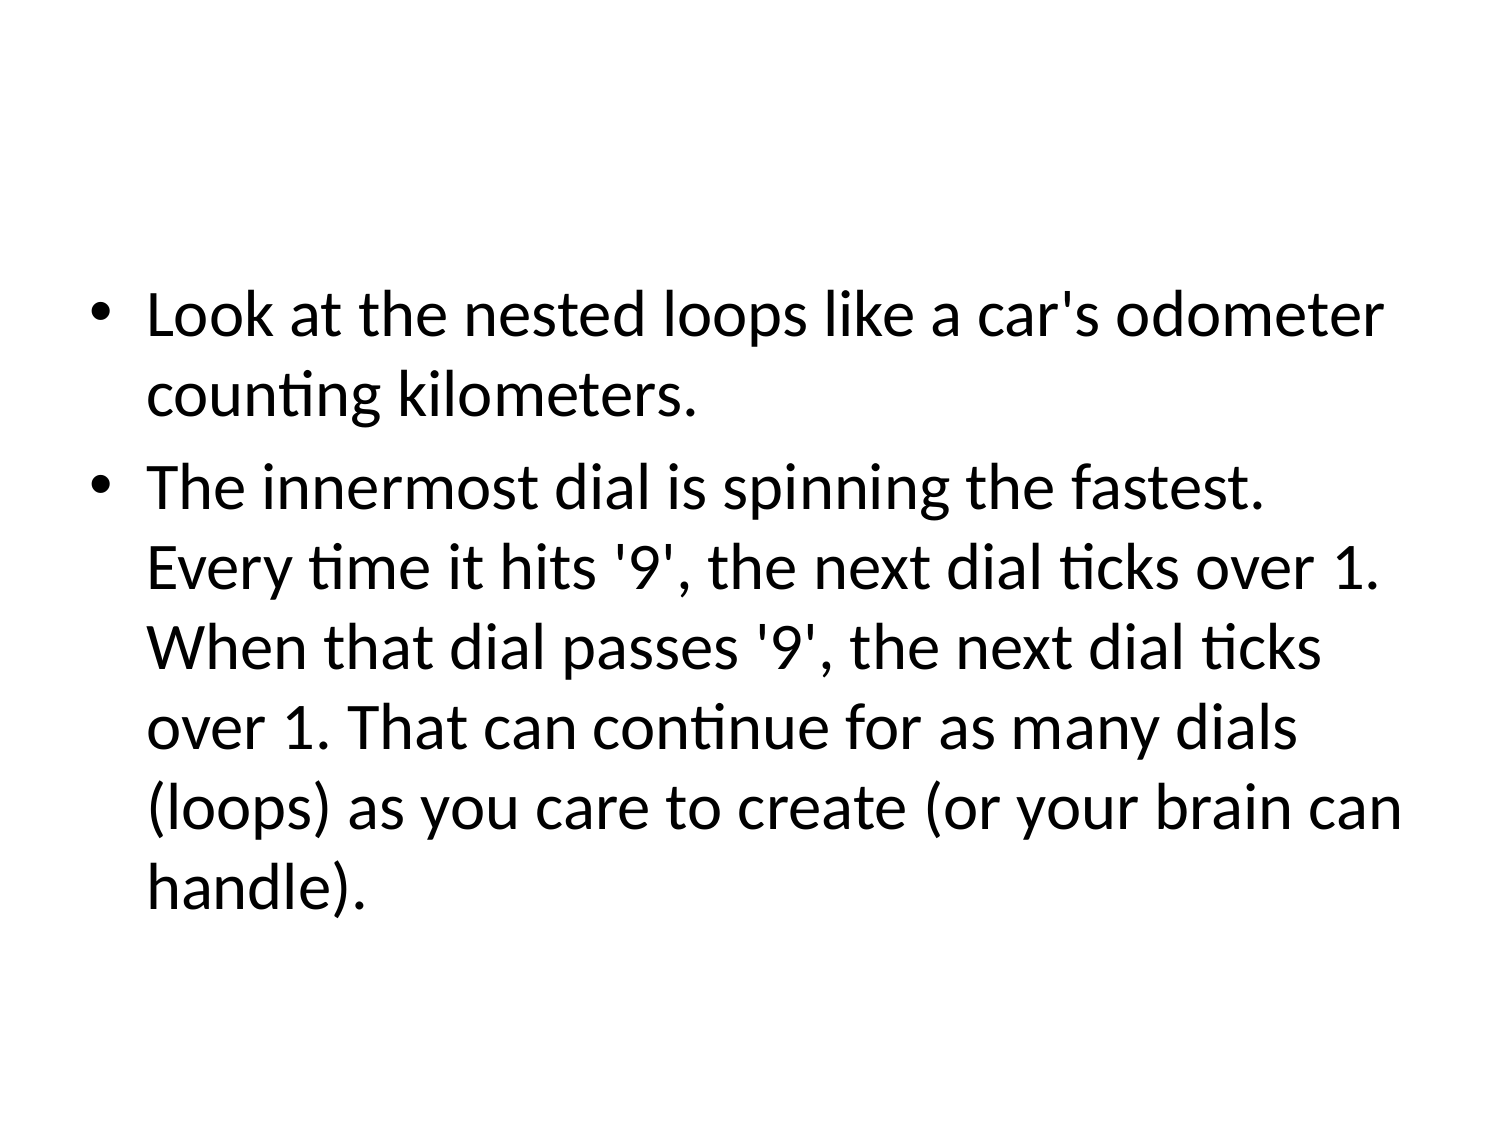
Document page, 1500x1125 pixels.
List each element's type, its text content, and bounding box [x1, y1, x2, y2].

list Look at the nested loops like a car's odometer counting kilometers. The innermost dial is spinning the fastest. Every time it hits '9', the next dial ticks over 1. When that dial passes '9', the next dial ticks over 1. That can continue for as many dials (loops) as you care to create (or your brain can handle). [75, 262, 1425, 1005]
